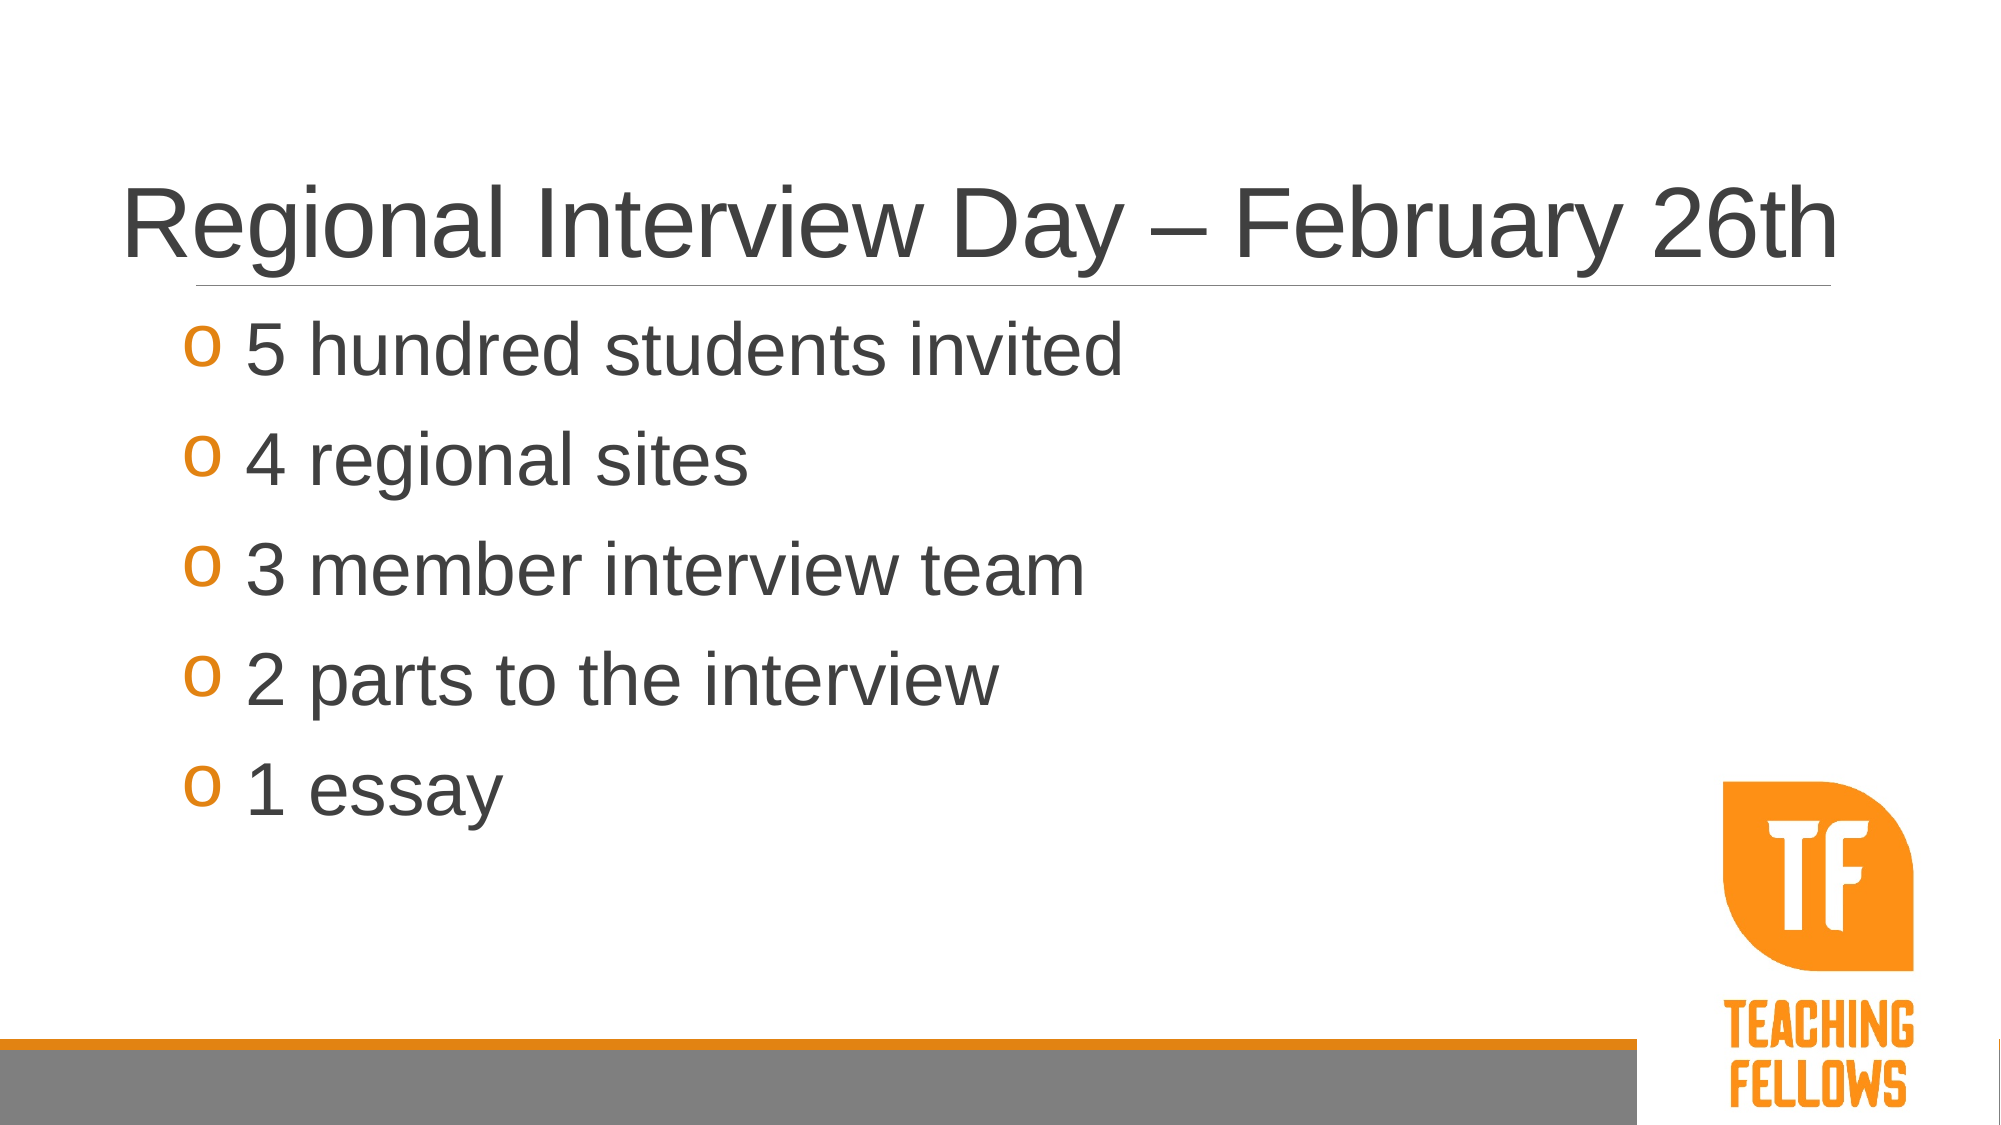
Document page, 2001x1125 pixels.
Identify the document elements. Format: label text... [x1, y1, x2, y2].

picture [1636, 762, 2000, 1125]
list 5 hundred students invited 4 regional sites 3 member interview team 2 parts to the interview 1 essay [180, 302, 1830, 963]
title Regional Interview Day – February 26th [105, 47, 1914, 285]
